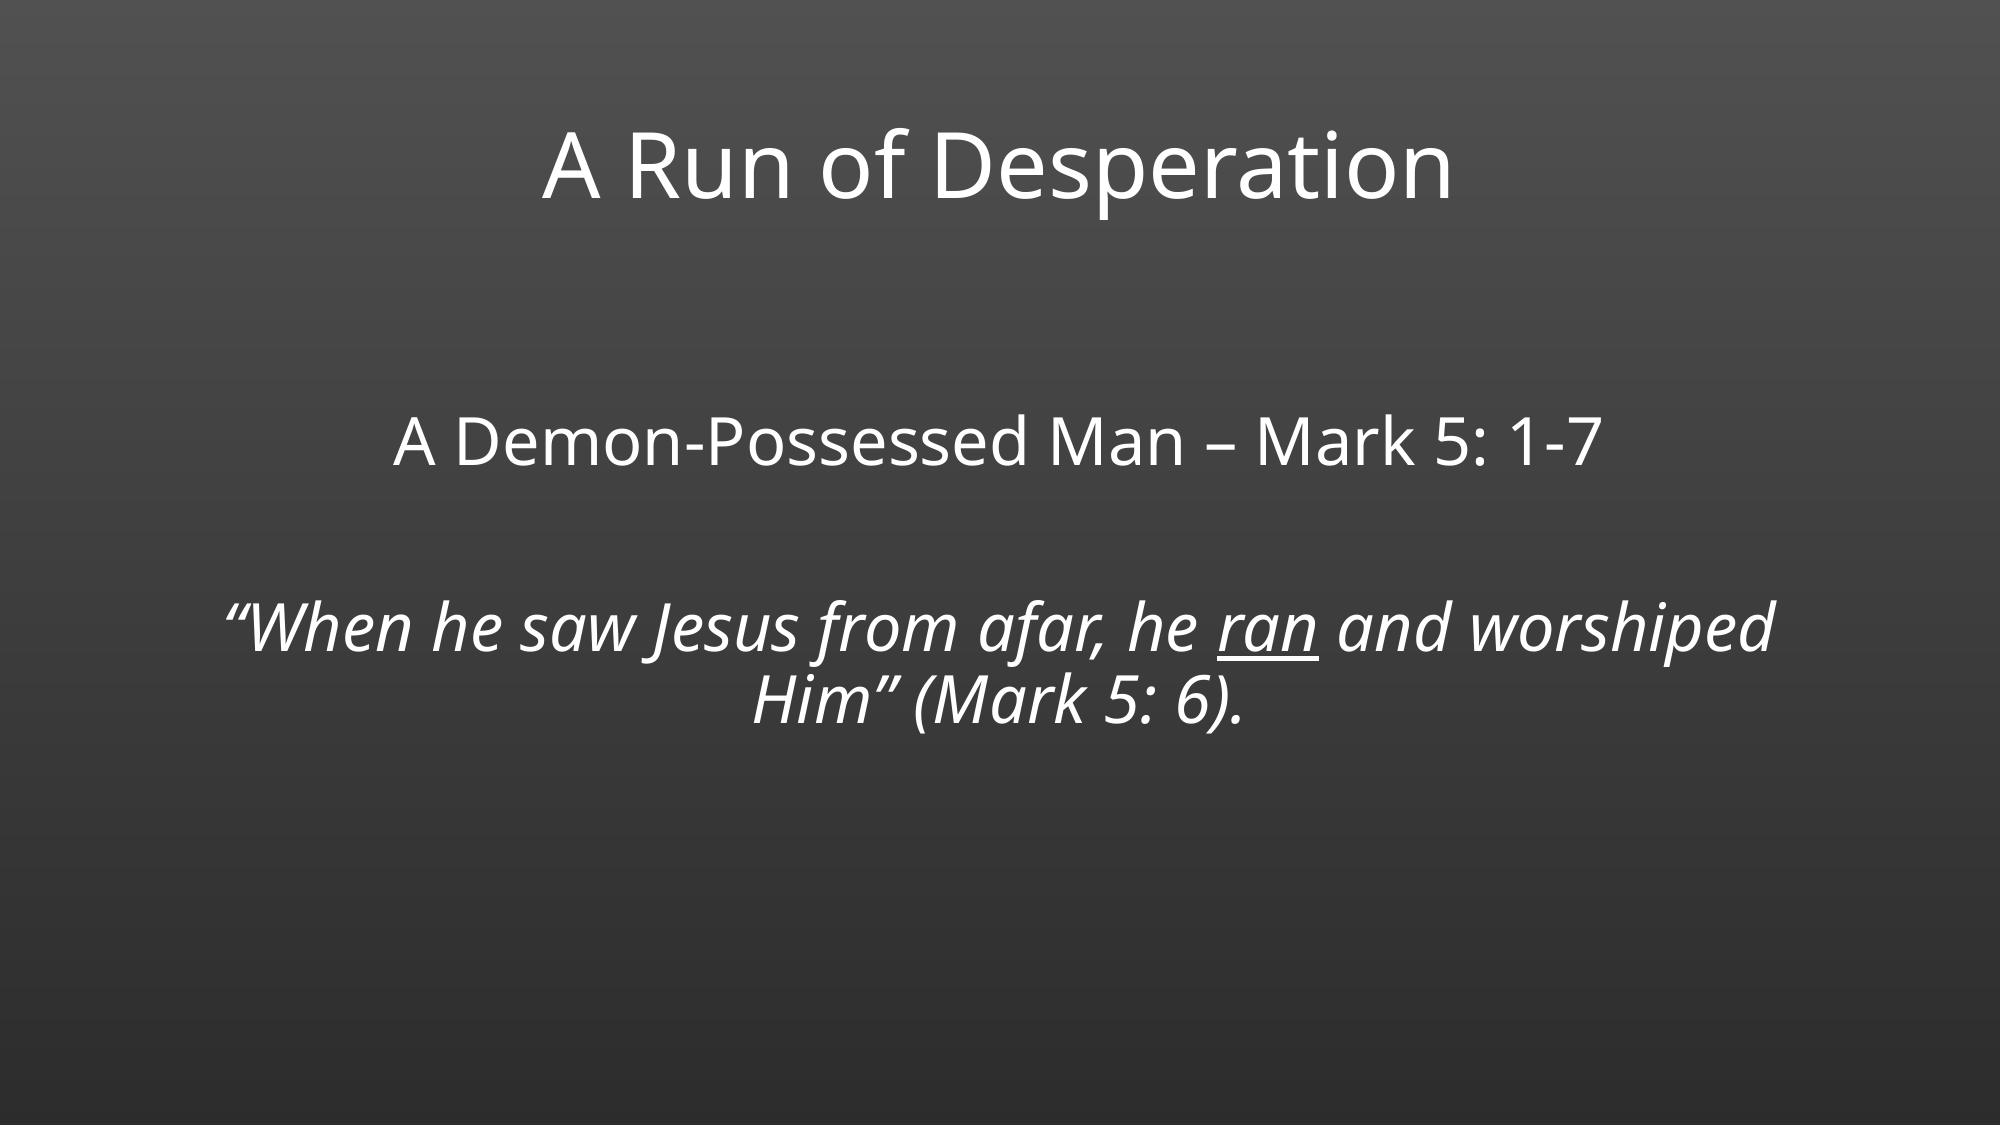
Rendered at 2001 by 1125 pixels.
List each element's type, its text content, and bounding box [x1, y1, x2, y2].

list A Demon-Possessed Man – Mark 5: 1-7 “When he saw Jesus from afar, he ran and worshiped Him” (Mark 5: 6). [137, 299, 1863, 1014]
title A Run of Desperation [137, 59, 1863, 278]
